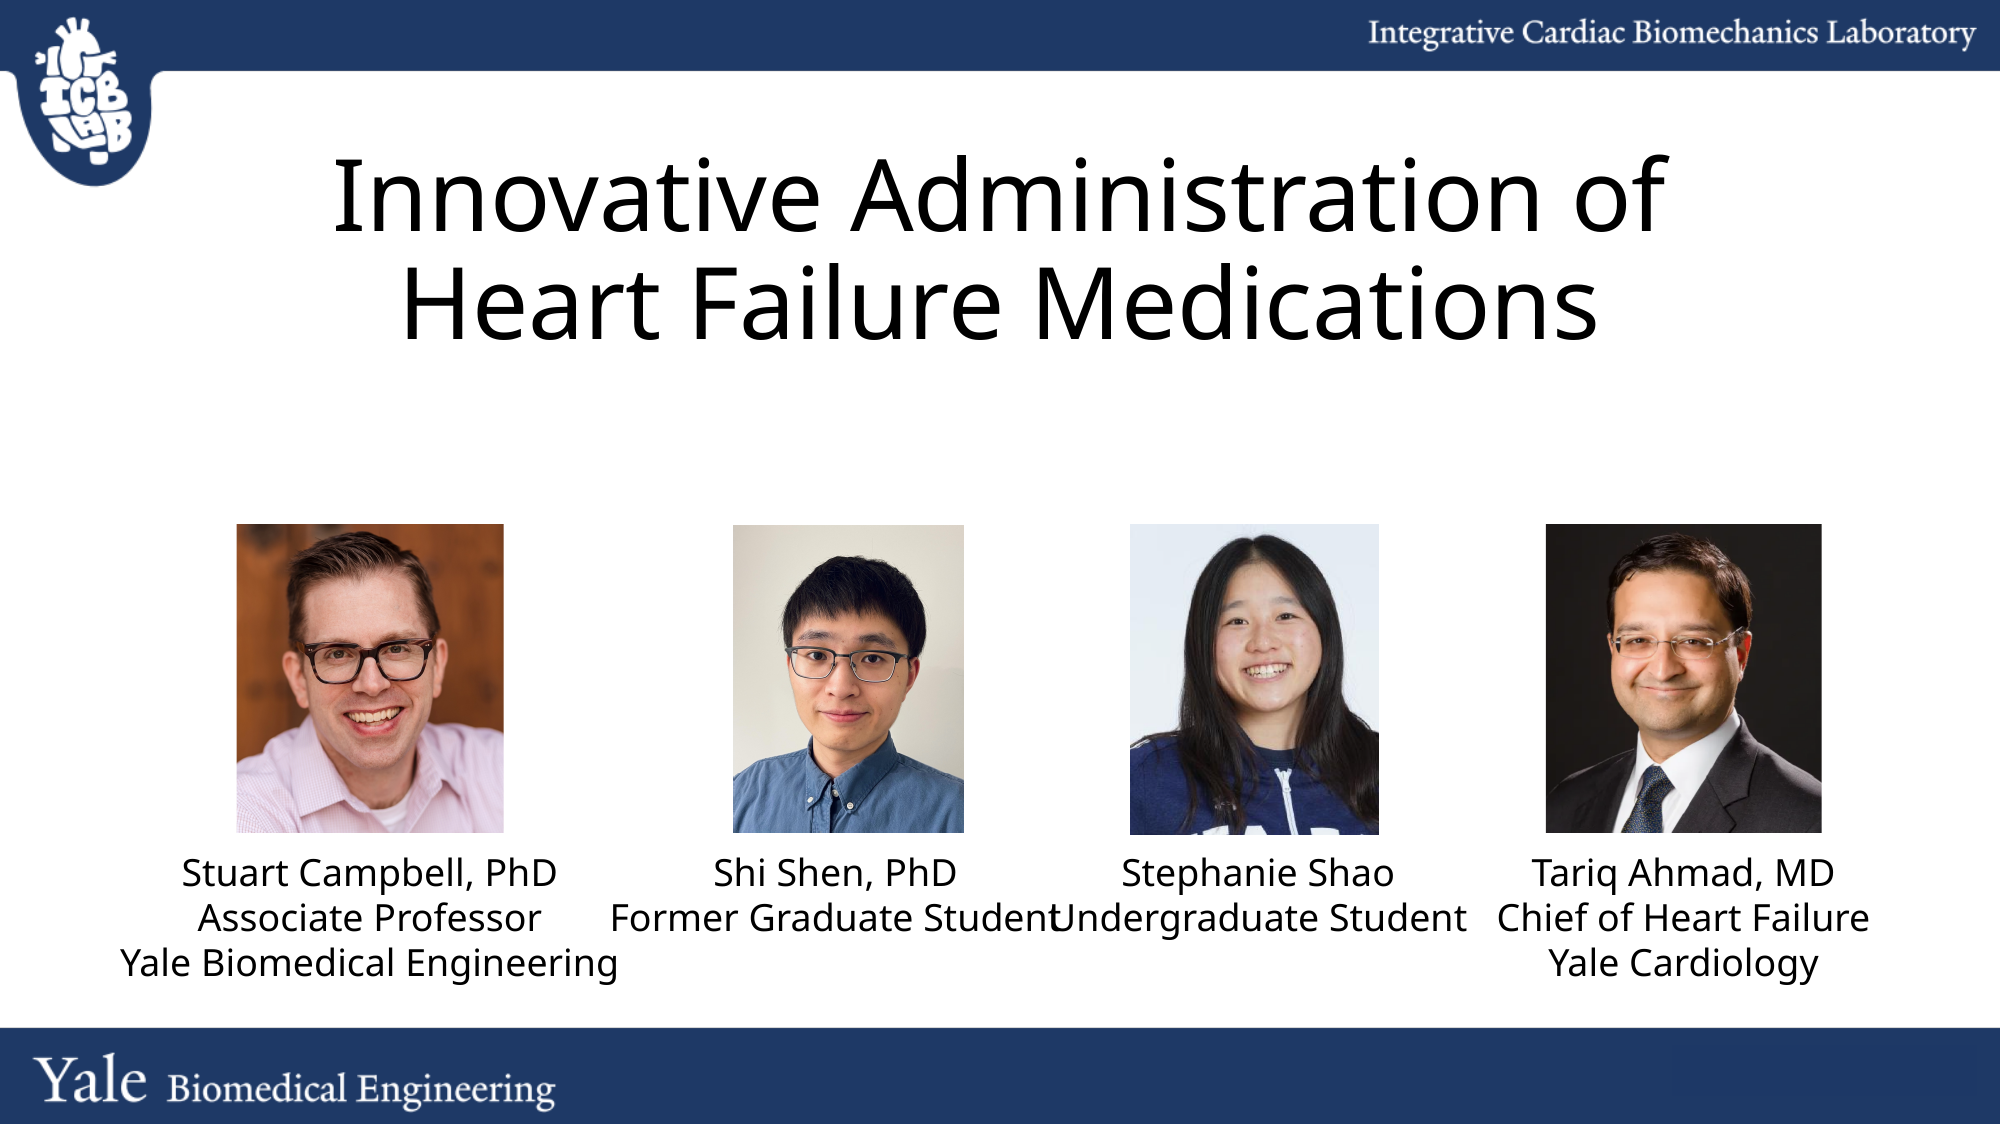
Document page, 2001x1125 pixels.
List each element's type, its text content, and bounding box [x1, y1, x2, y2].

text_box Stephanie Shao Undergraduate Student [1034, 841, 1483, 947]
text_box Stuart Campbell, PhD Associate Professor Yale Biomedical Engineering [105, 841, 635, 992]
text_box Innovative Administration of Heart Failure Medications [249, 83, 1750, 424]
picture [236, 524, 504, 833]
text_box Tariq Ahmad, MD Chief of Heart Failure Yale Cardiology [1481, 841, 1886, 992]
picture [1130, 524, 1379, 835]
picture [733, 524, 964, 833]
text_box Shi Shen, PhD Former Graduate Student [635, 841, 1034, 947]
picture [1545, 524, 1822, 833]
